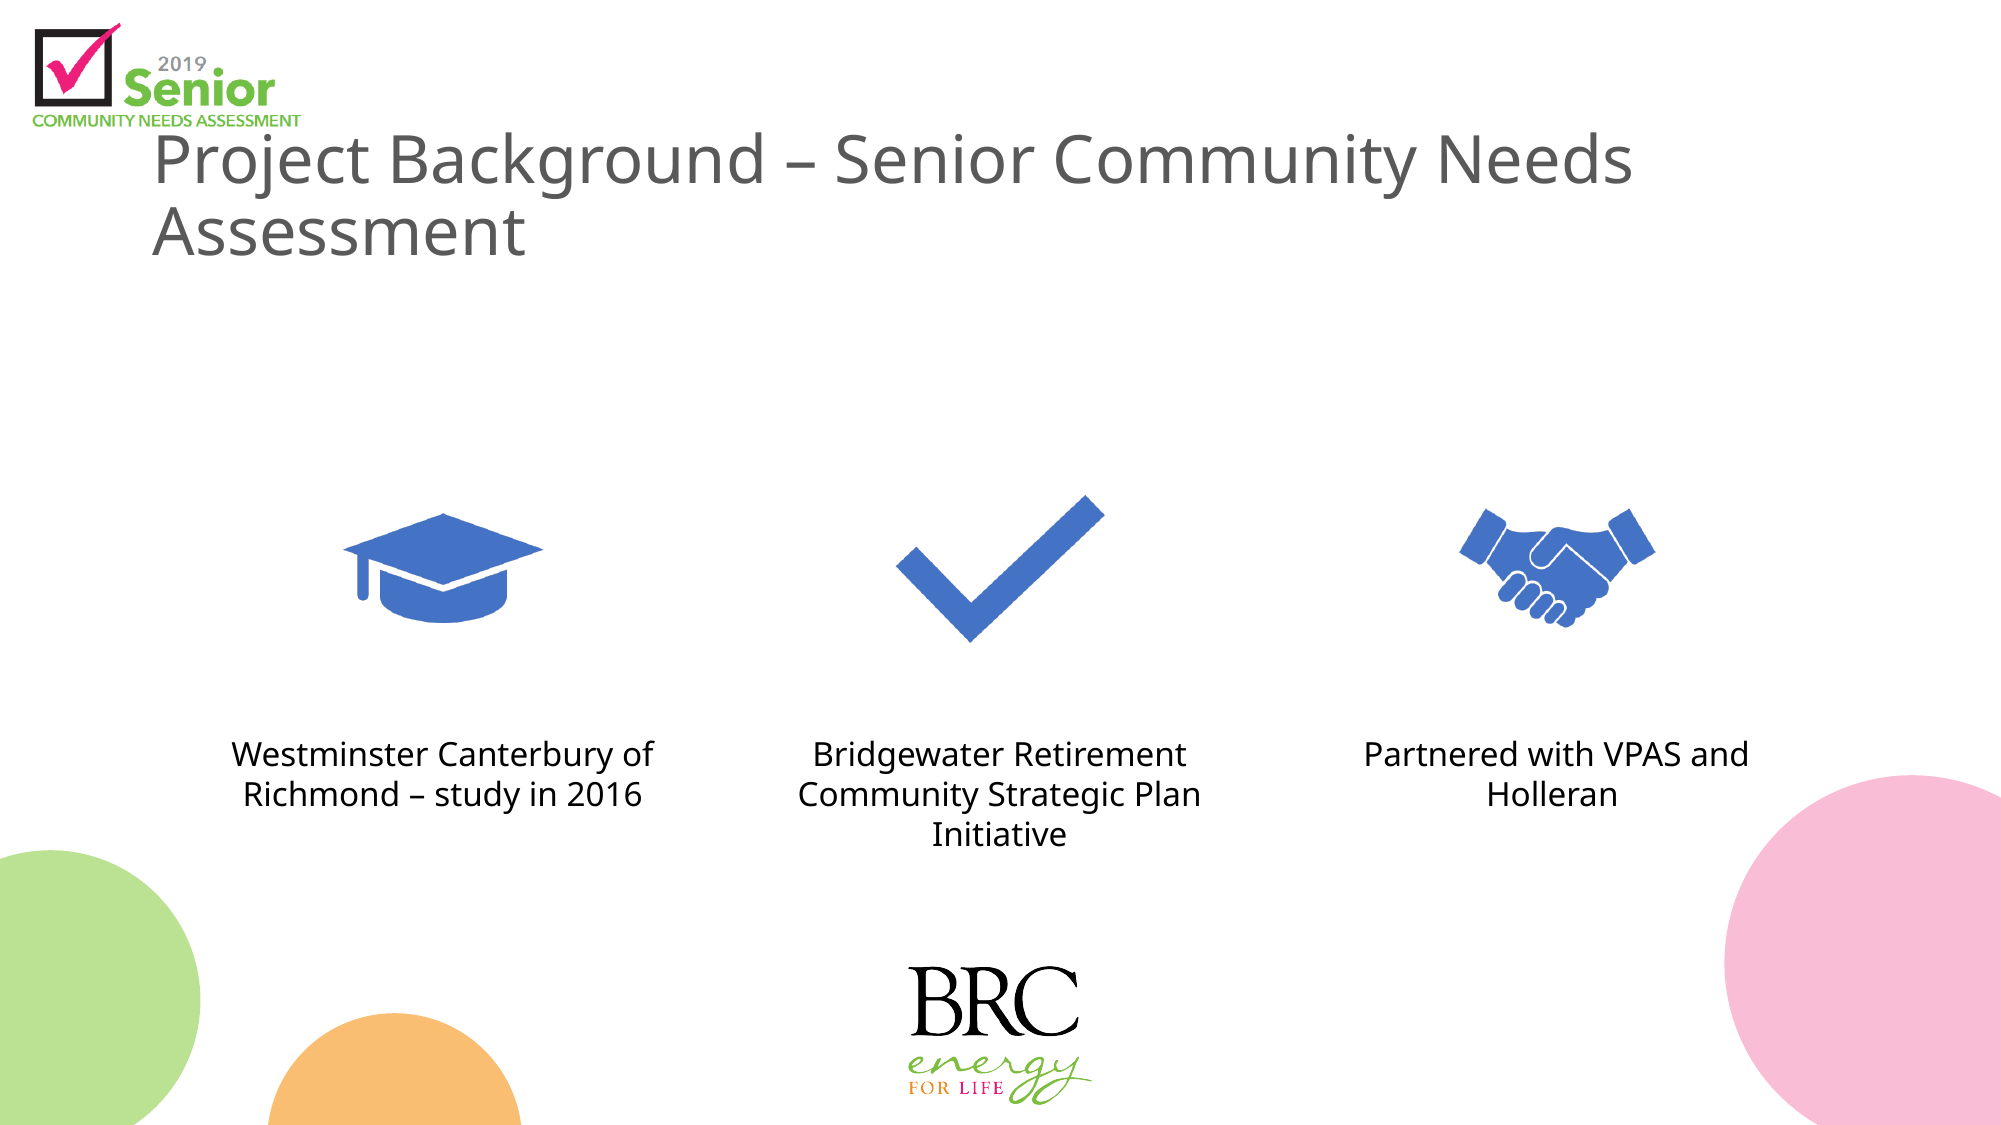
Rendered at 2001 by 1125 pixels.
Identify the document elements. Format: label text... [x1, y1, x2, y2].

picture [23, 11, 309, 144]
picture [908, 1014, 1092, 1105]
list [137, 299, 1863, 1014]
title Project Background – Senior Community Needs Assessment [137, 59, 1863, 278]
